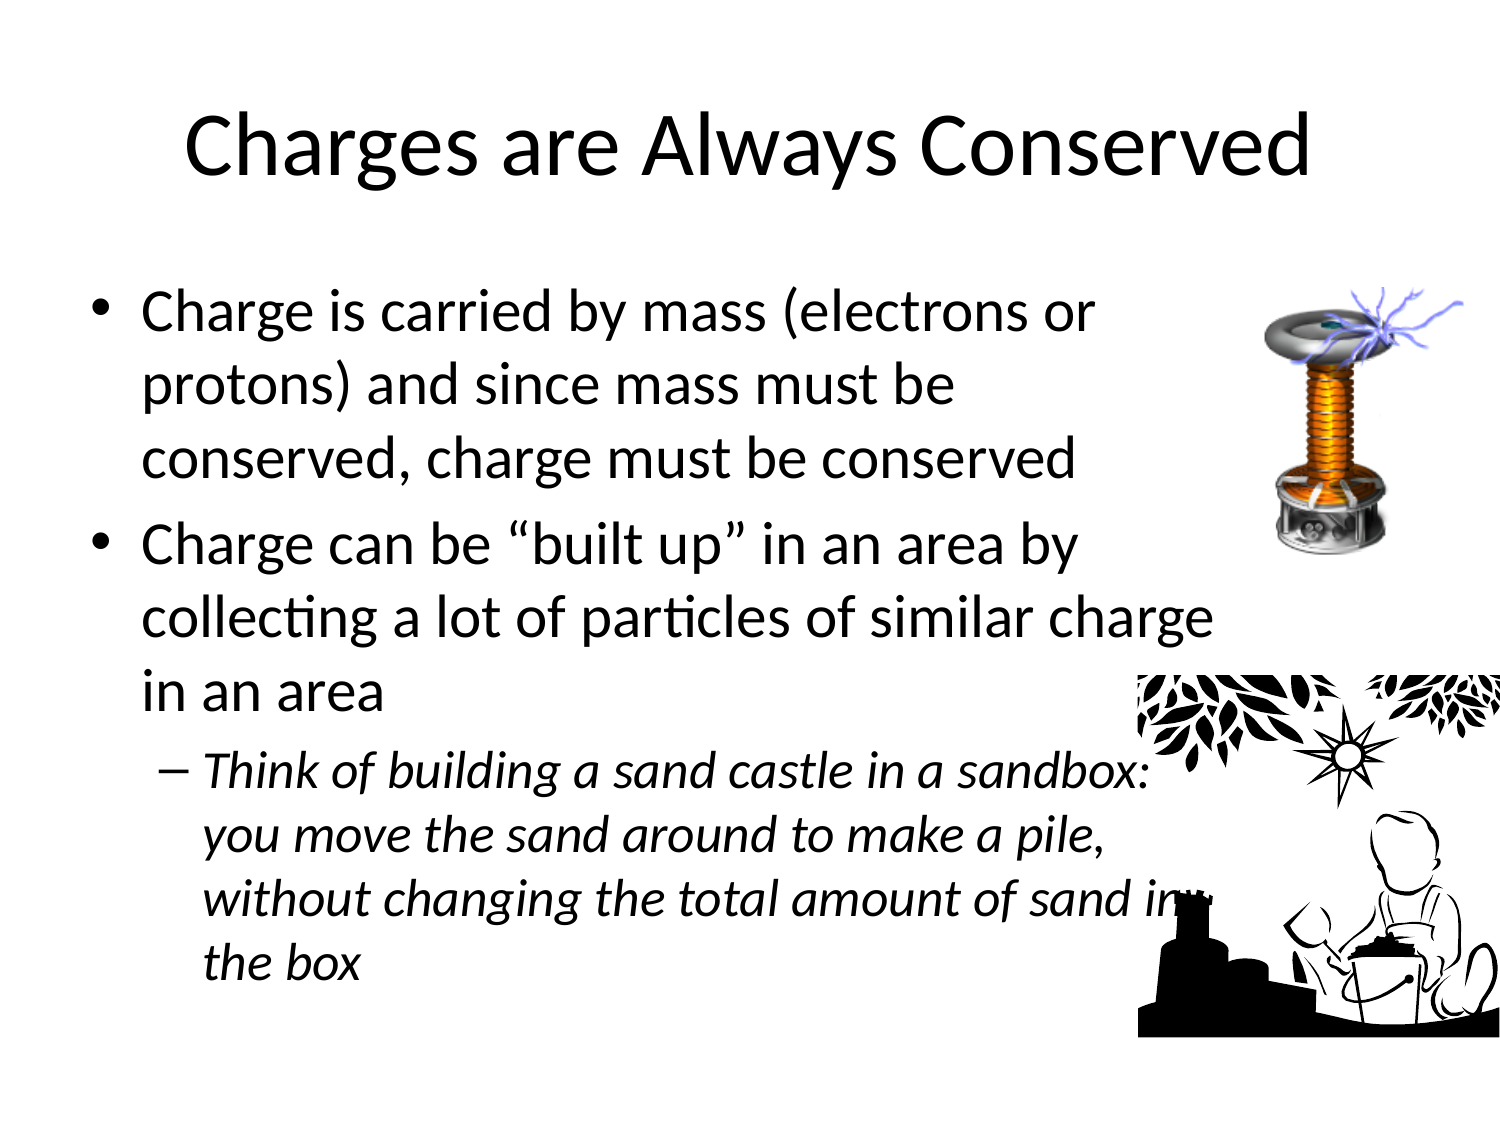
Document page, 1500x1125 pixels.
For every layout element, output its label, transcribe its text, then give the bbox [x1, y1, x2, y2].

picture [1193, 287, 1476, 569]
list Charge is carried by mass (electrons or protons) and since mass must be conserved, charge must be conserved Charge can be “built up” in an area by collecting a lot of particles of similar charge in an area Think of building a sand castle in a sandbox: you move the sand around to make a pile, without changing the total amount of sand in the box [75, 262, 1250, 1005]
title Charges are Always Conserved [75, 45, 1425, 233]
picture [1137, 674, 1500, 1038]
